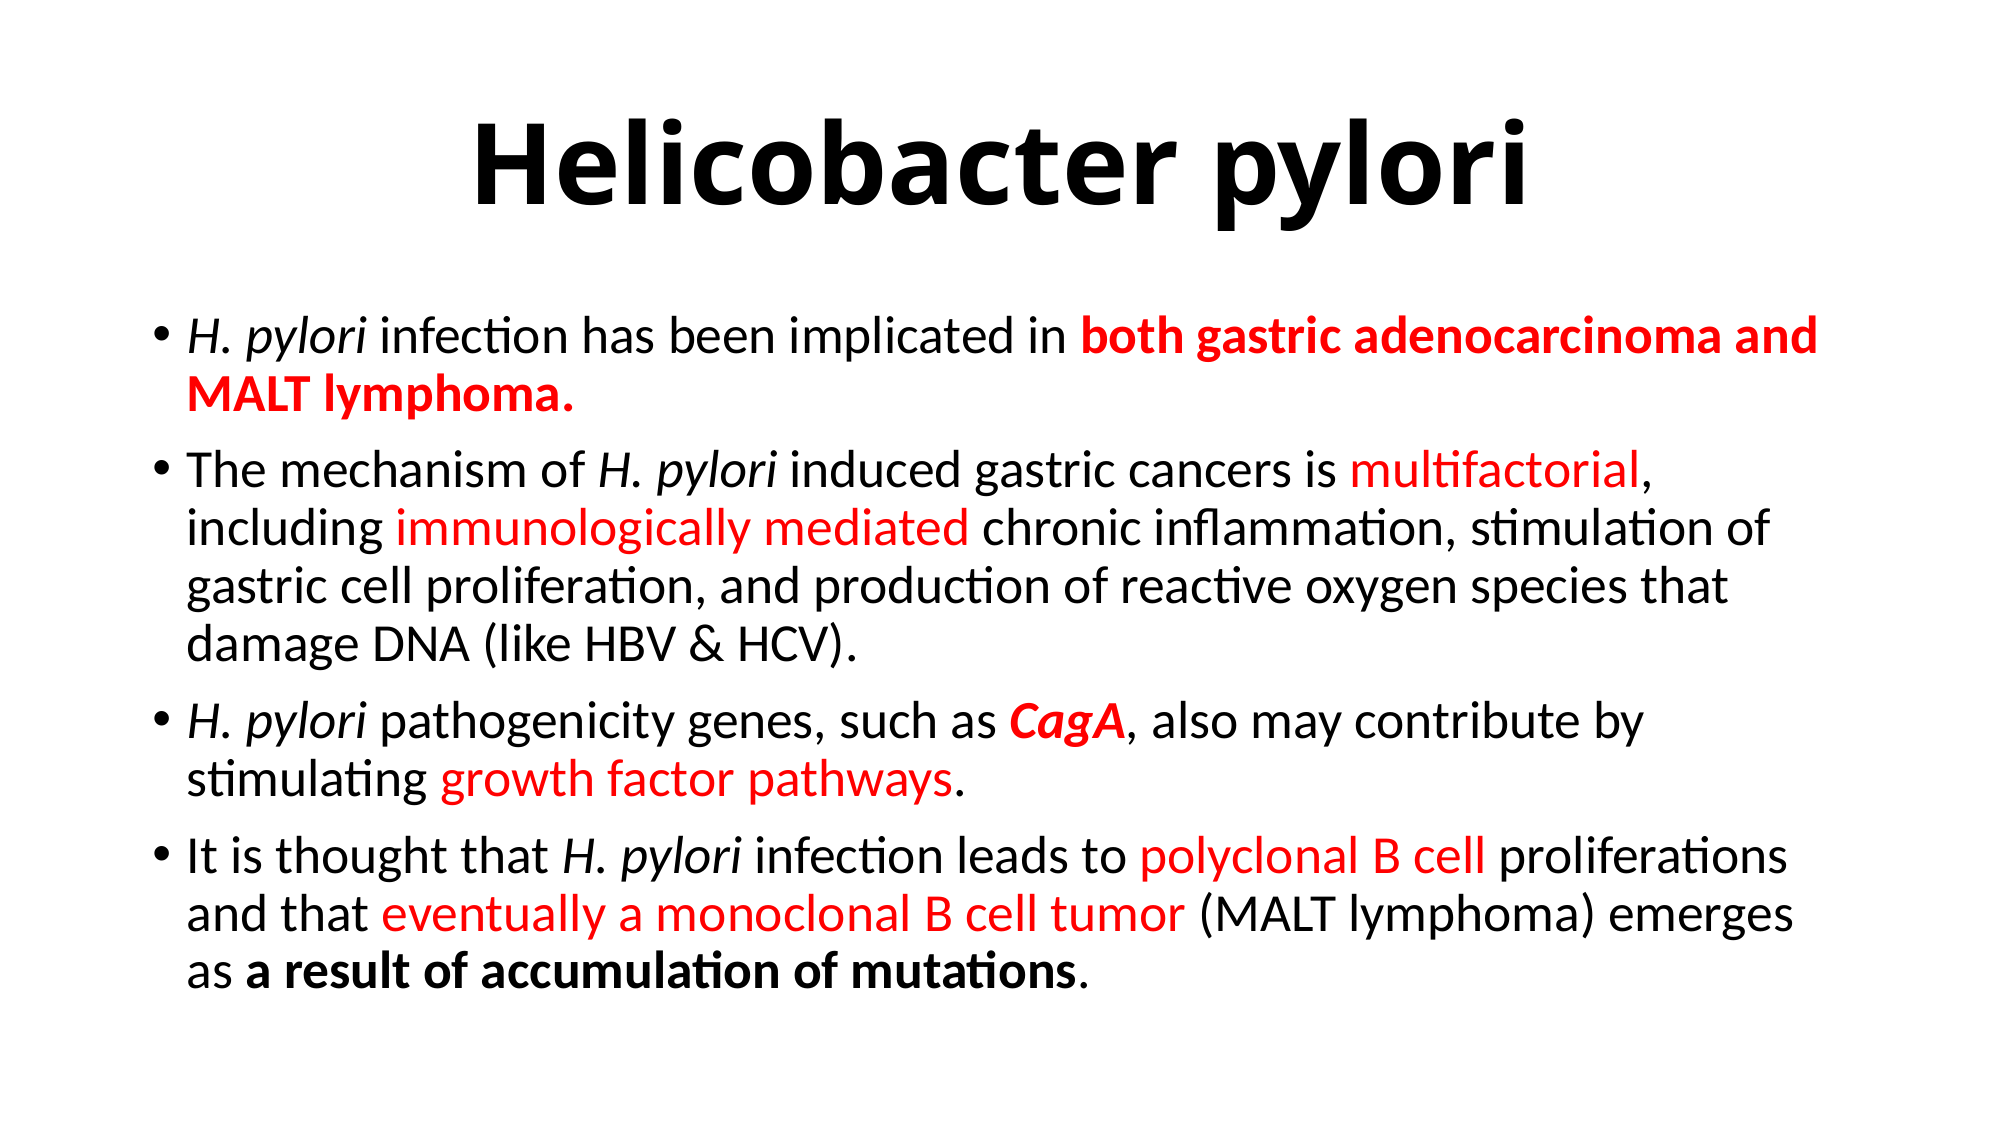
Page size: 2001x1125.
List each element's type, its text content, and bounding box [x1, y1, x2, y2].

list H. pylori infection has been implicated in both gastric adenocarcinoma and MALT lymphoma. The mechanism of H. pylori induced gastric cancers is multifactorial, including immunologically mediated chronic inflammation, stimulation of gastric cell proliferation, and production of reactive oxygen species that damage DNA (like HBV & HCV). H. pylori pathogenicity genes, such as CagA, also may contribute by stimulating growth factor pathways. It is thought that H. pylori infection leads to polyclonal B cell proliferations and that eventually a monoclonal B cell tumor (MALT lymphoma) emerges as a result of accumulation of mutations. [137, 299, 1863, 1014]
title Helicobacter pylori [137, 59, 1863, 278]
